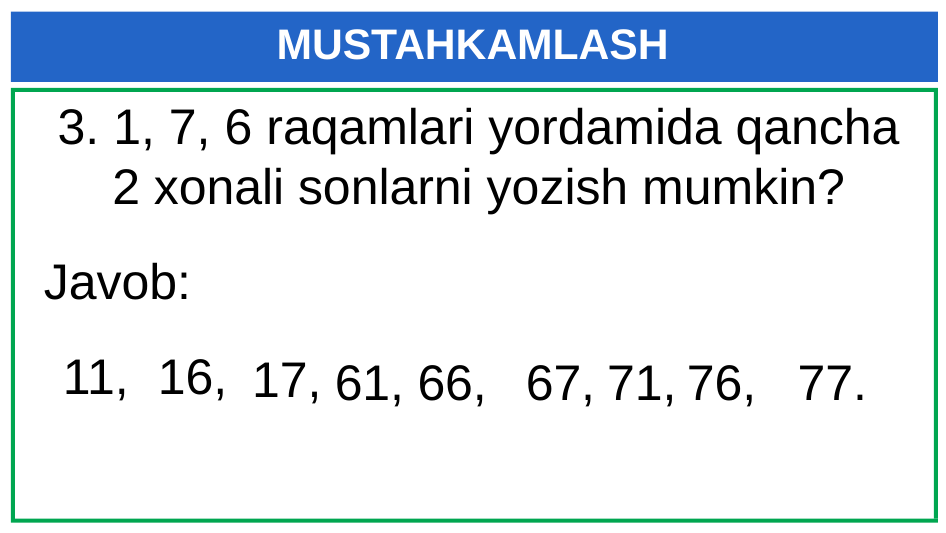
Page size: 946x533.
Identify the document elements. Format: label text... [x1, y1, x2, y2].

text_box 17, [237, 339, 337, 415]
text_box 16, [143, 337, 243, 412]
text_box 71, [592, 343, 672, 418]
title MUSTAHKAMLASH [49, 16, 897, 122]
text_box Javob: [29, 242, 221, 318]
text_box 67, [497, 343, 592, 418]
text_box 76, [672, 343, 786, 418]
text_box 11, [48, 337, 143, 412]
text_box 61, [319, 343, 402, 418]
text_box 66, [402, 343, 497, 418]
text_box 3. 1, 7, 6 raqamlari yordamida qancha 2 xonali sonlarni yozish mumkin? [23, 86, 934, 222]
text_box 77. [786, 343, 883, 418]
